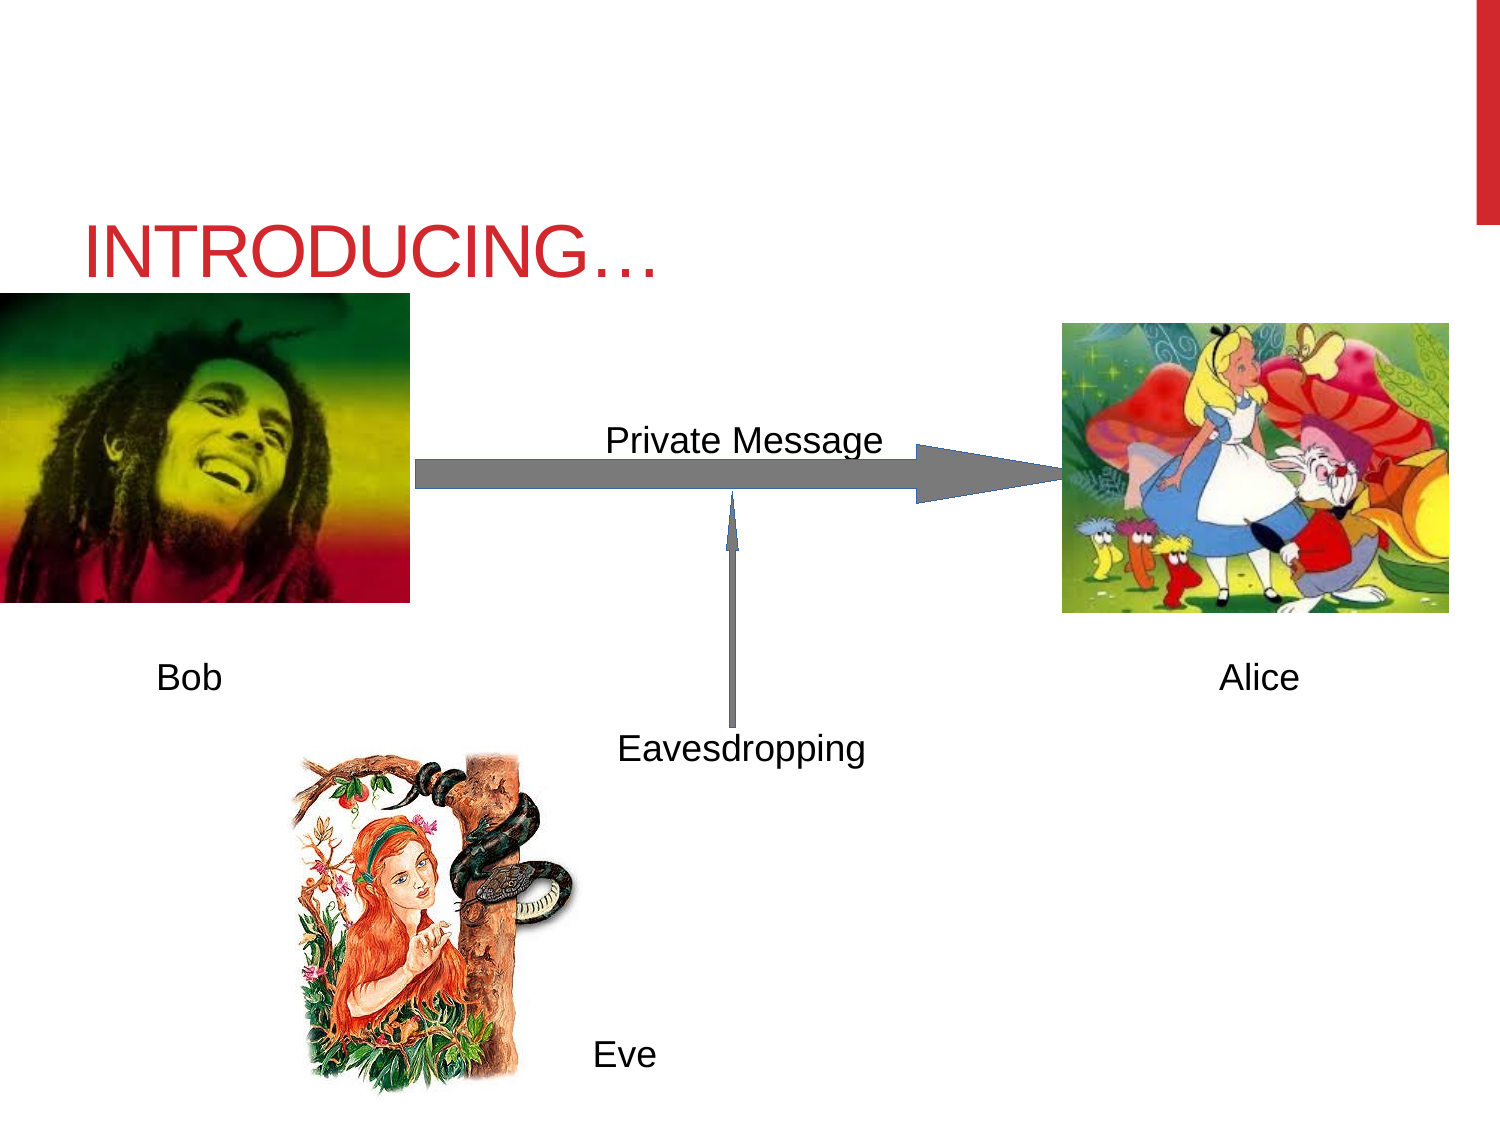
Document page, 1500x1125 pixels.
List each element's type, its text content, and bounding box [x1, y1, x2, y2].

text_box Private Message [597, 408, 892, 459]
picture [0, 293, 410, 603]
title Introducing… [74, 74, 1426, 301]
text_box Bob [148, 645, 231, 705]
text_box [418, 444, 1060, 504]
text_box Eavesdropping [609, 716, 875, 776]
text_box Eve [594, 1023, 665, 1083]
picture [1062, 323, 1449, 613]
text_box Alice [1211, 645, 1308, 705]
picture [287, 746, 586, 1102]
text_box [726, 491, 739, 716]
